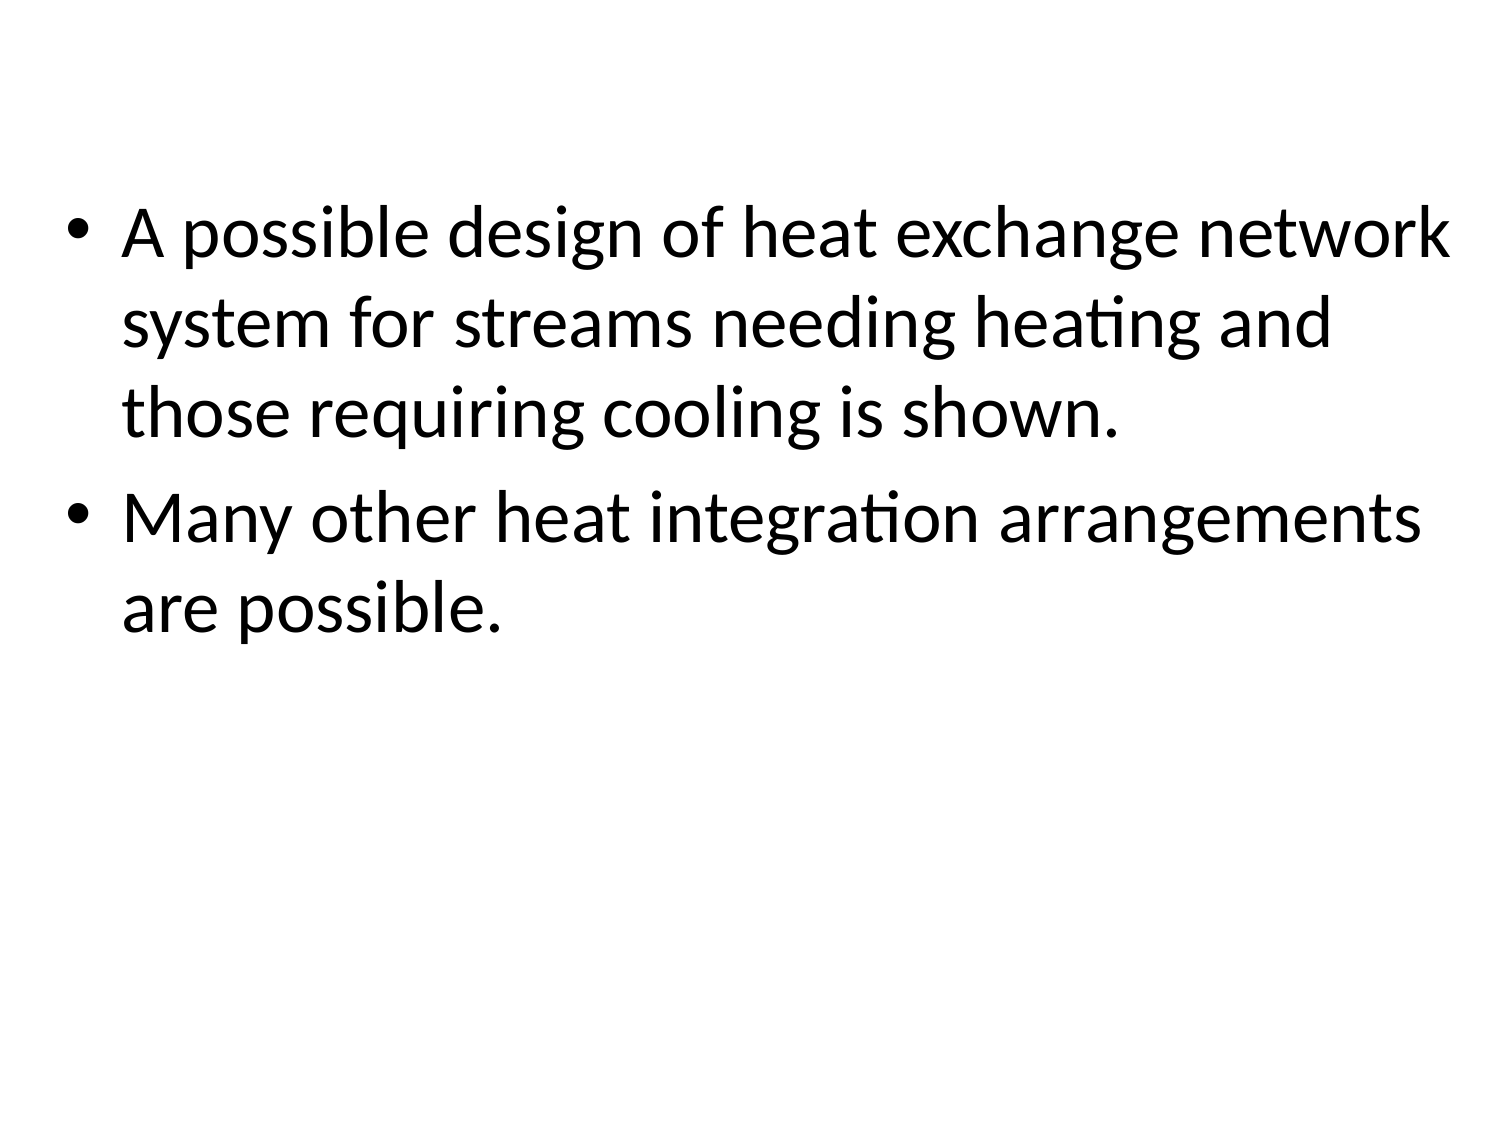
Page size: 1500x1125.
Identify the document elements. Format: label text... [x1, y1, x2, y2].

list A possible design of heat exchange network system for streams needing heating and those requiring cooling is shown. Many other heat integration arrangements are possible. [50, 174, 1475, 750]
